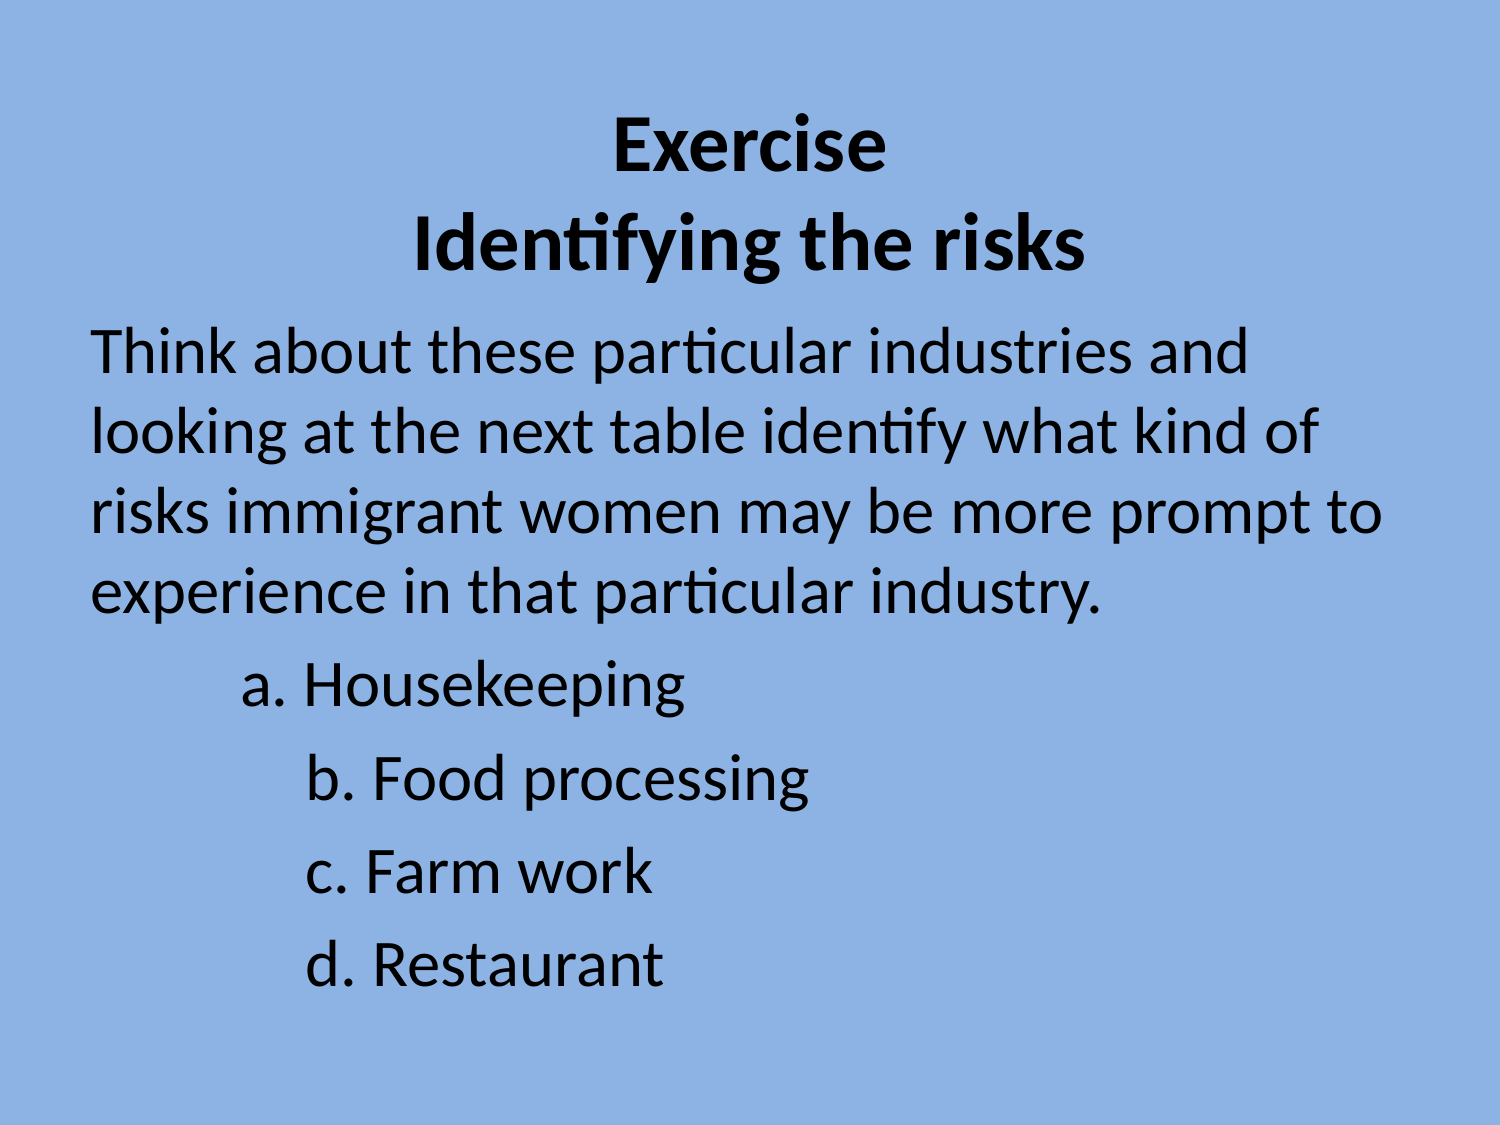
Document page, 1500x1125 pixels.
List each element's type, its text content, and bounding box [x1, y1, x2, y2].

title Exercise Identifying the risks [75, 45, 1425, 206]
list Think about these particular industries and looking at the next table identify what kind of risks immigrant women may be more prompt to experience in that particular industry. a. Housekeeping b. Food processing c. Farm work d. Restaurant [75, 206, 1425, 1096]
